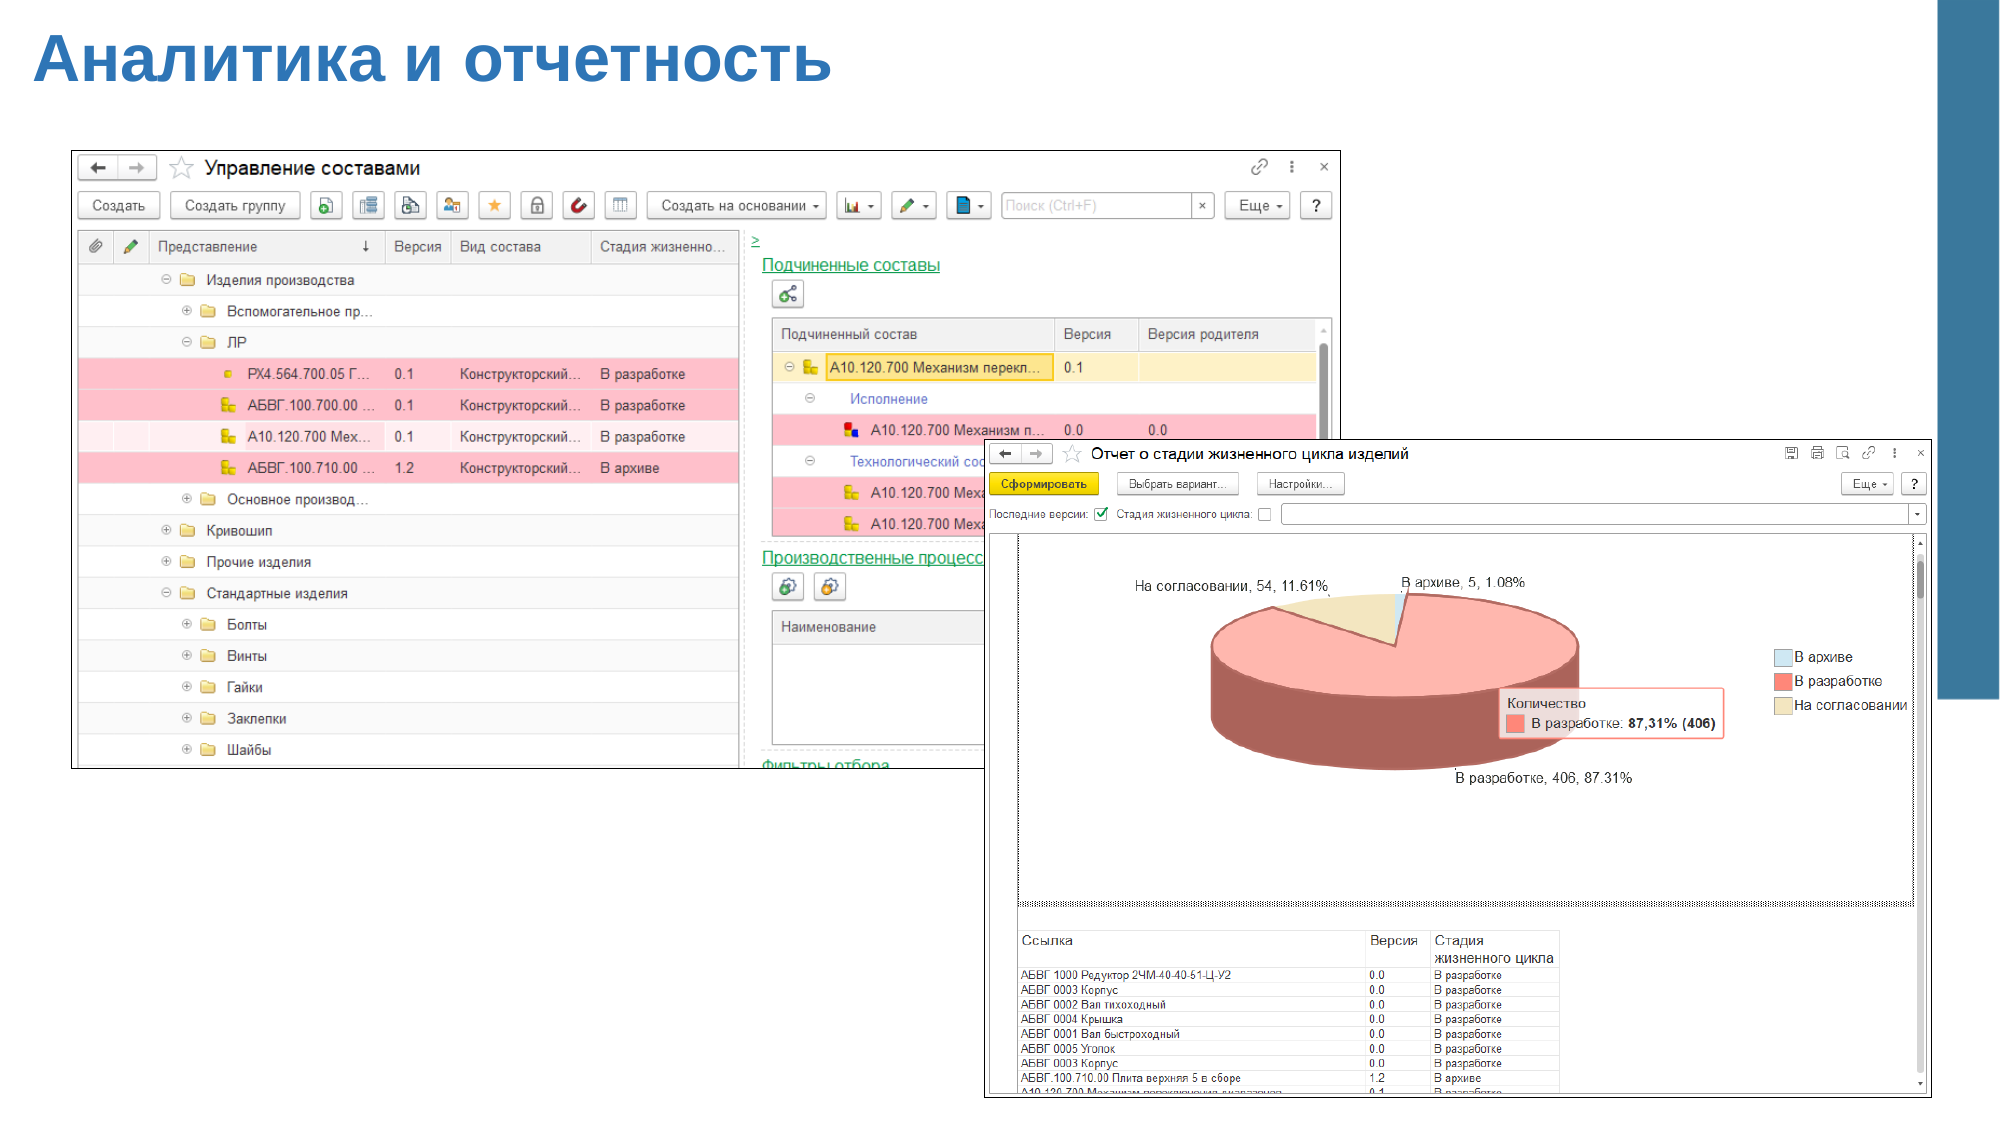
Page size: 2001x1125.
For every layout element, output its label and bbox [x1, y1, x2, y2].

list [0, 0, 2000, 1125]
picture [40, 68, 1932, 1098]
